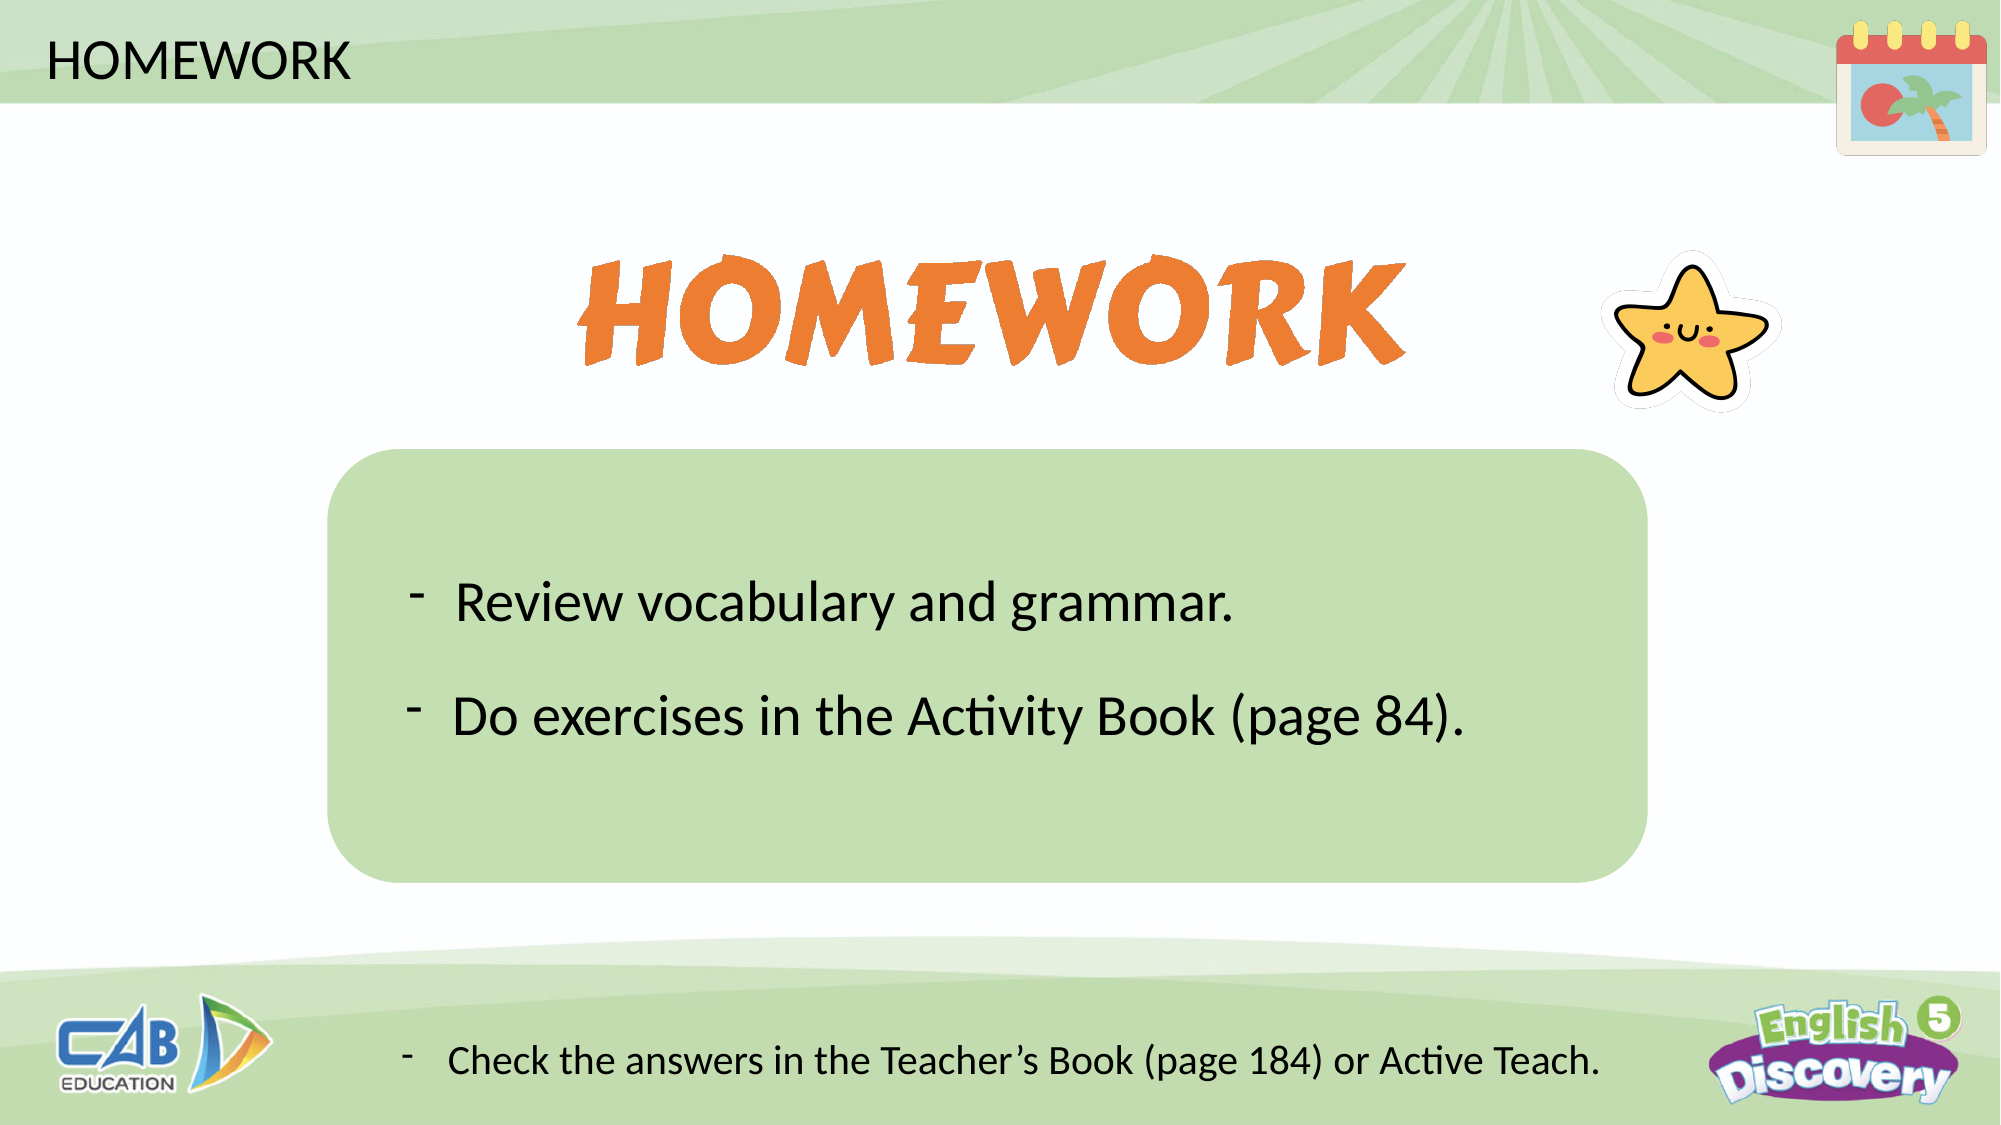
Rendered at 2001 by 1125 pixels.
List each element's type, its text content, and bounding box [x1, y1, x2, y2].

text_box HOMEWORK [31, 30, 1757, 91]
text_box Do exercises in the Activity Book (page 84). [390, 669, 1507, 755]
text_box [326, 447, 1649, 884]
text_box Check the answers in the Teacher’s Book (page 184) or Active Teach. [386, 1025, 1634, 1091]
text_box Review vocabulary and grammar. [393, 555, 1387, 641]
picture [0, 0, 2001, 1125]
